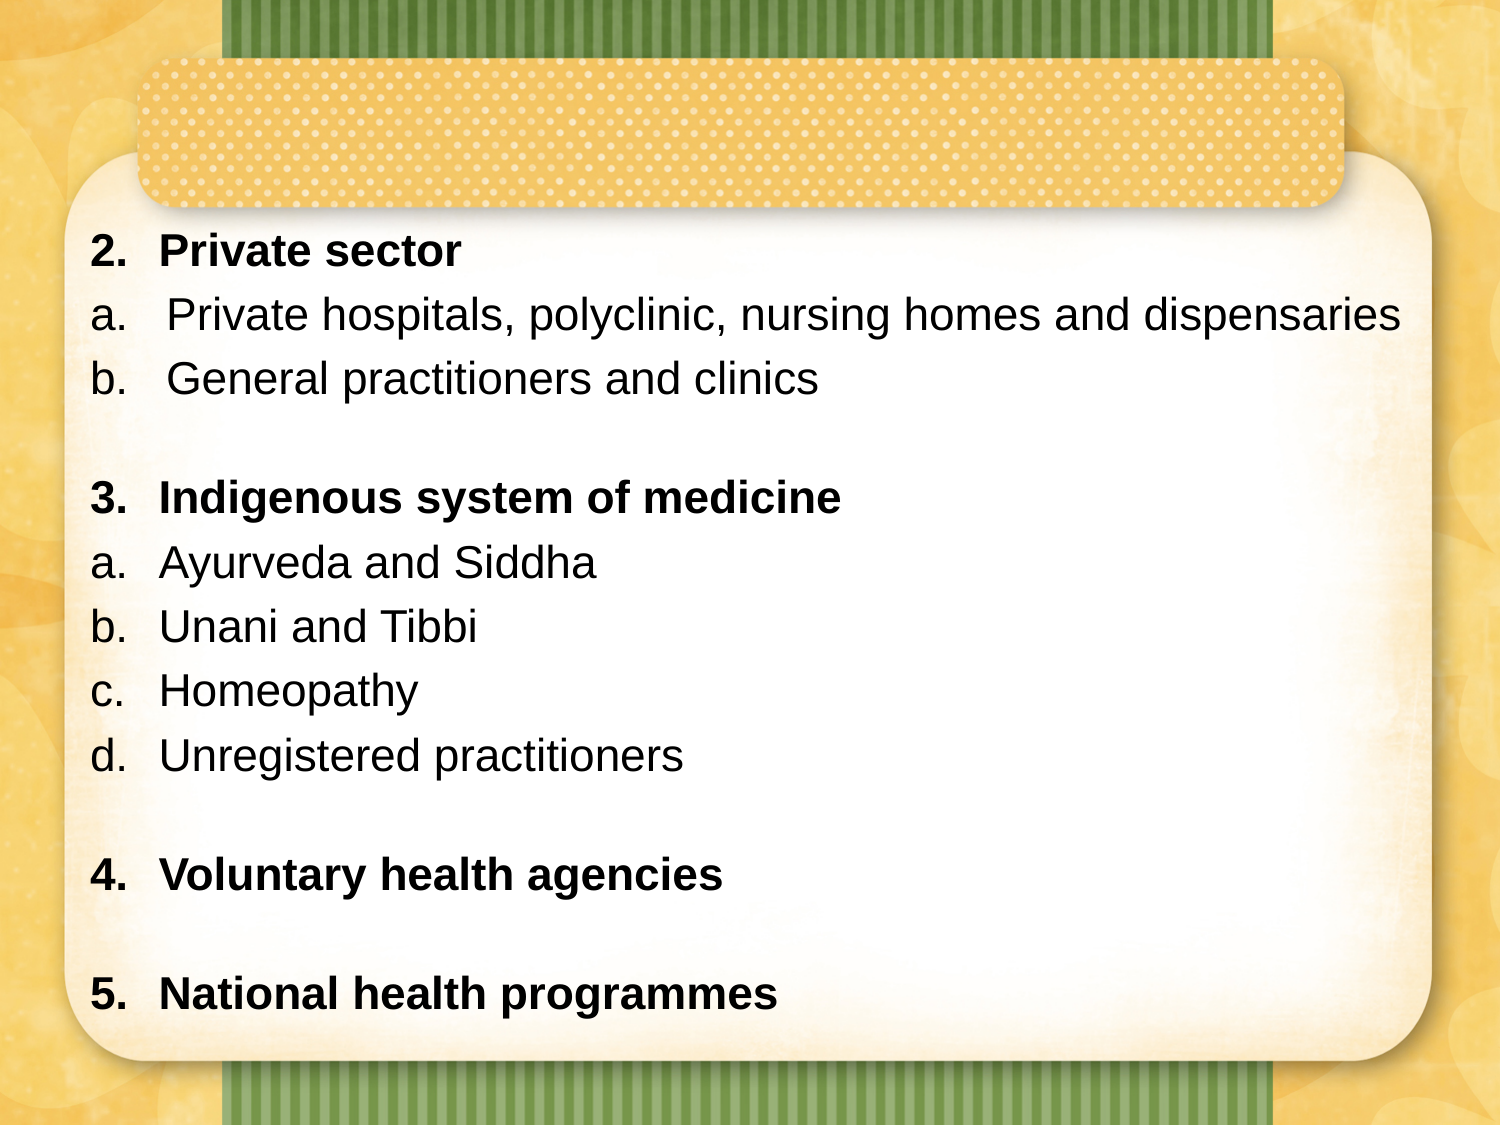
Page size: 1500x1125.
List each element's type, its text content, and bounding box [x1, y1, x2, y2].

picture [0, 0, 1500, 1125]
list Private sector Private hospitals, polyclinic, nursing homes and dispensaries General practitioners and clinics Indigenous system of medicine Ayurveda and Siddha Unani and Tibbi Homeopathy Unregistered practitioners Voluntary health agencies National health programmes [75, 212, 1425, 1075]
